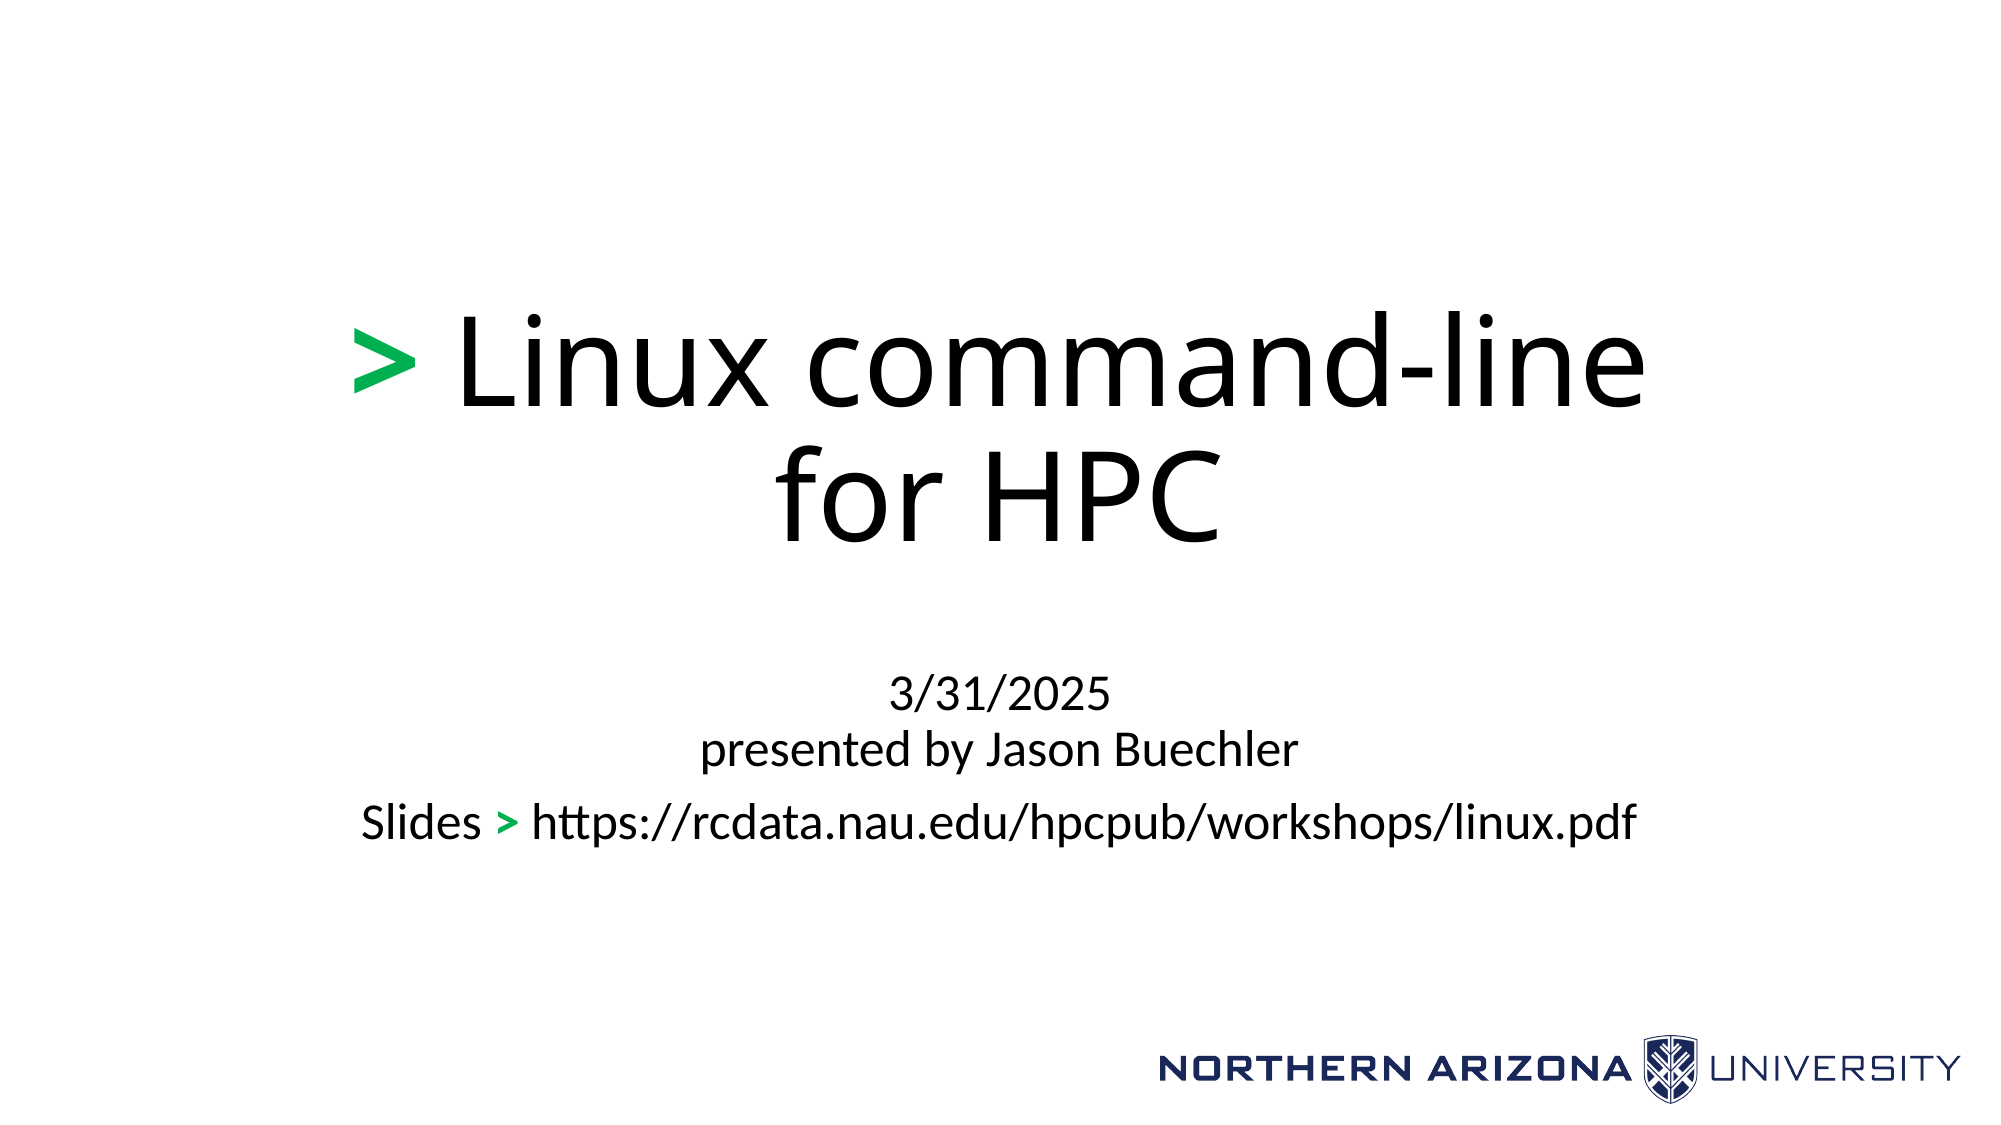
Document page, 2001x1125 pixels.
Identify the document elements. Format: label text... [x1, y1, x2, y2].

picture [1160, 1035, 1961, 1104]
title > Linux command-line for HPC [249, 184, 1750, 576]
subtitle 3/31/2025 presented by Jason Buechler Slides > https://rcdata.nau.edu/hpcpub/workshops/linux.pdf [249, 590, 1750, 863]
